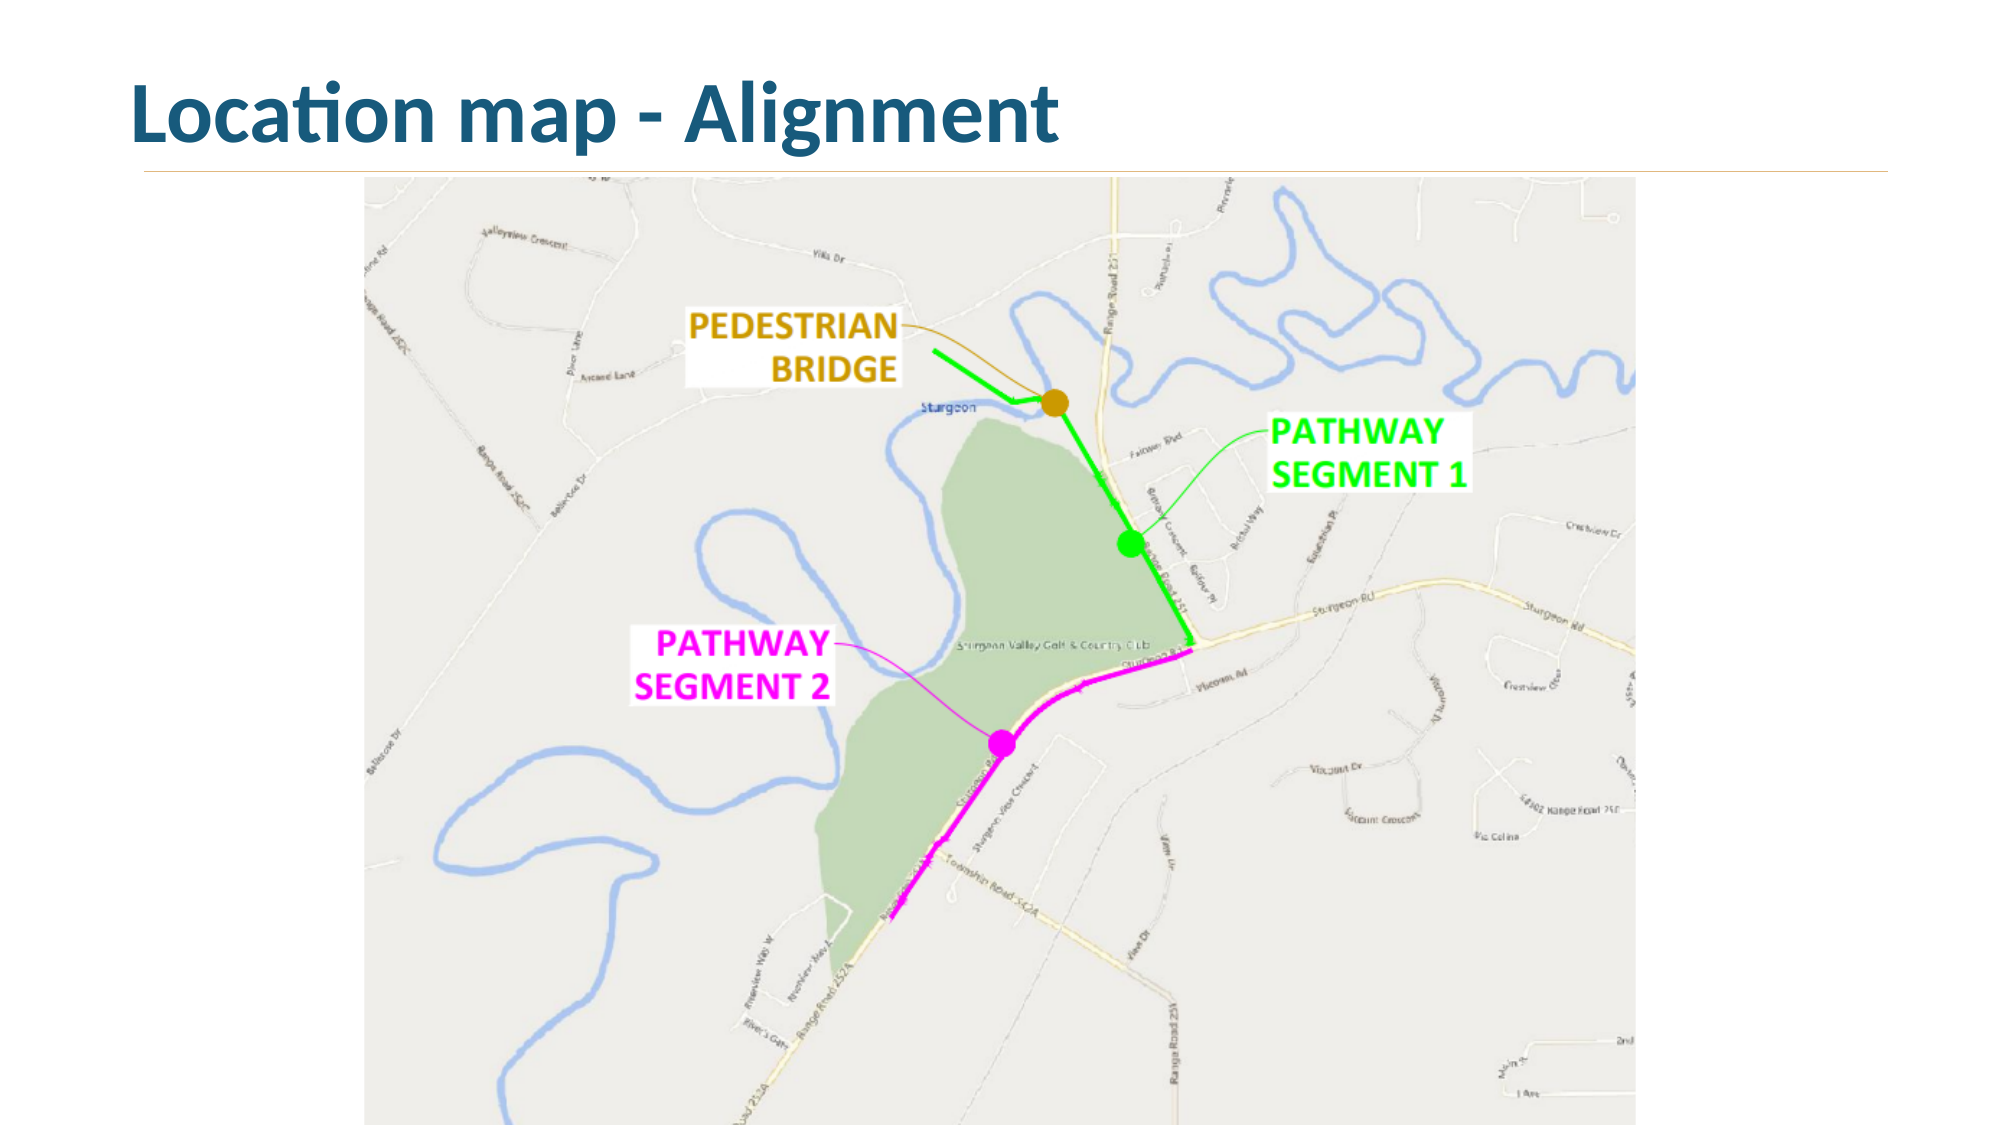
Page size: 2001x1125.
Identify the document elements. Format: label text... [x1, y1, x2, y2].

text_box Location map - Alignment [115, 59, 1961, 278]
picture [364, 177, 1636, 1125]
